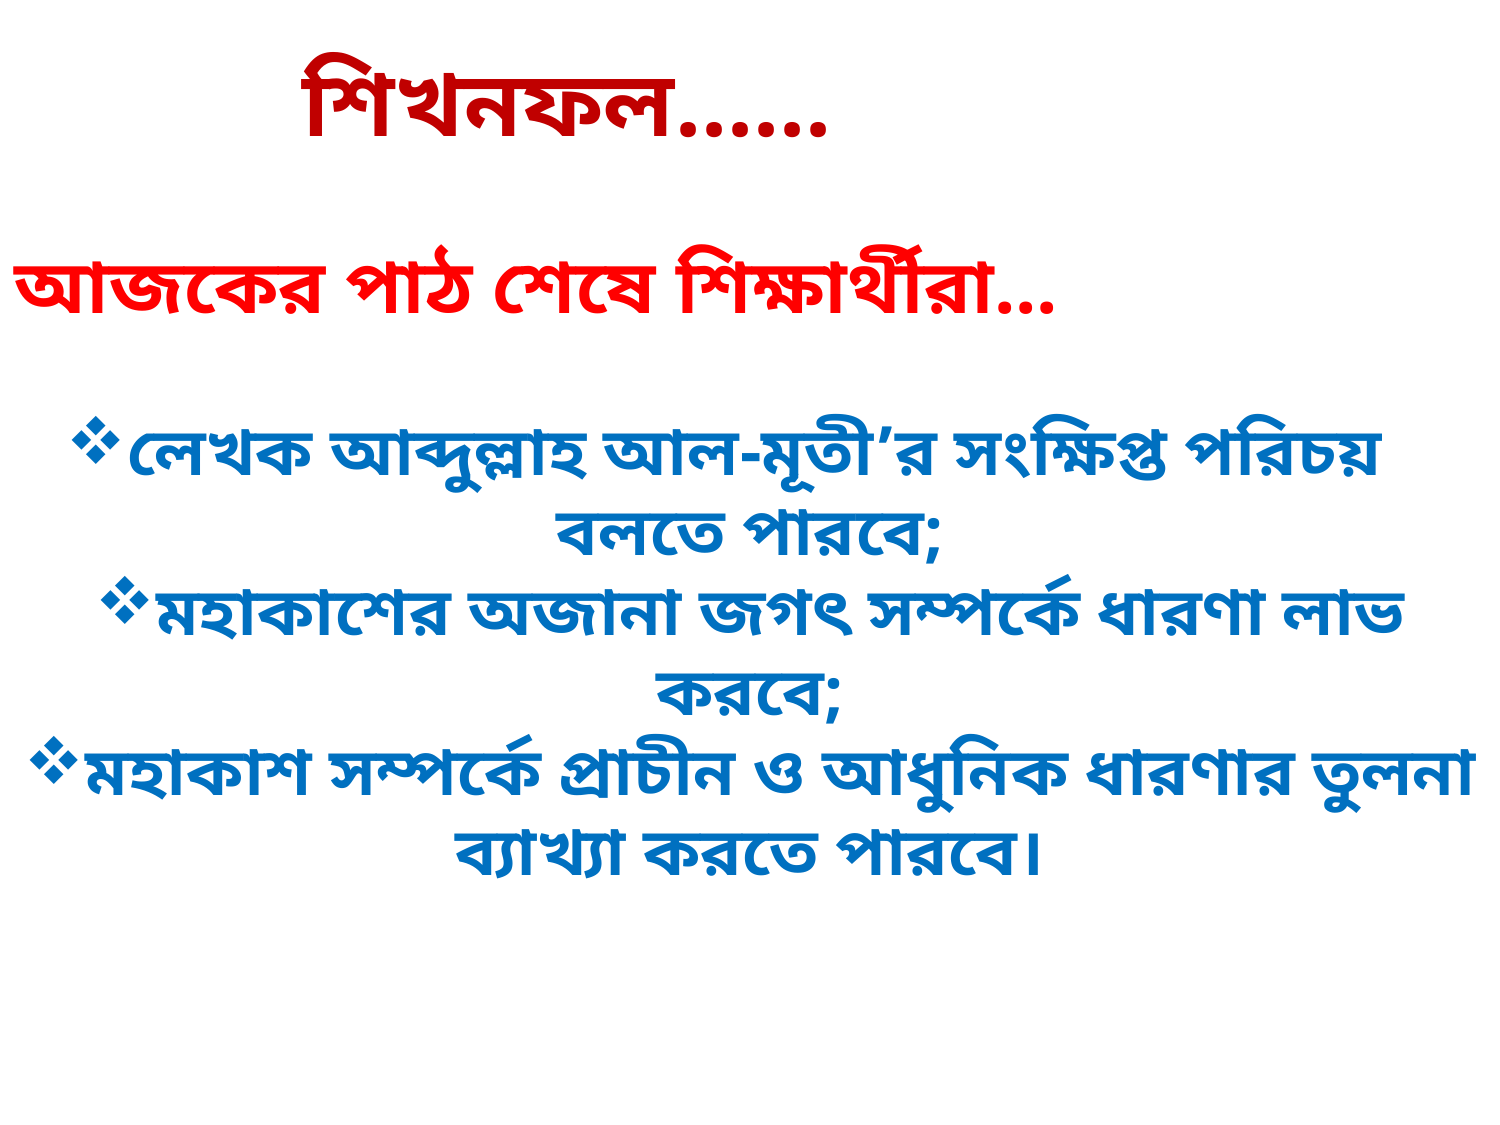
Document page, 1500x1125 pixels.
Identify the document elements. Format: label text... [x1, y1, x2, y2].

text_box আজকের পাঠ শেষে শিক্ষার্থীরা... লেখক আব্দুল্লাহ আল-মূতী’র সংক্ষিপ্ত পরিচয় বলতে পারবে; মহাকাশের অজানা জগৎ সম্পর্কে ধারণা লাভ করবে; মহাকাশ সম্পর্কে প্রাচীন ও আধুনিক ধারণার তুলনা ব্যাখ্যা করতে পারবে। [0, 231, 1500, 1036]
text_box শিখনফল...... [287, 37, 1500, 163]
